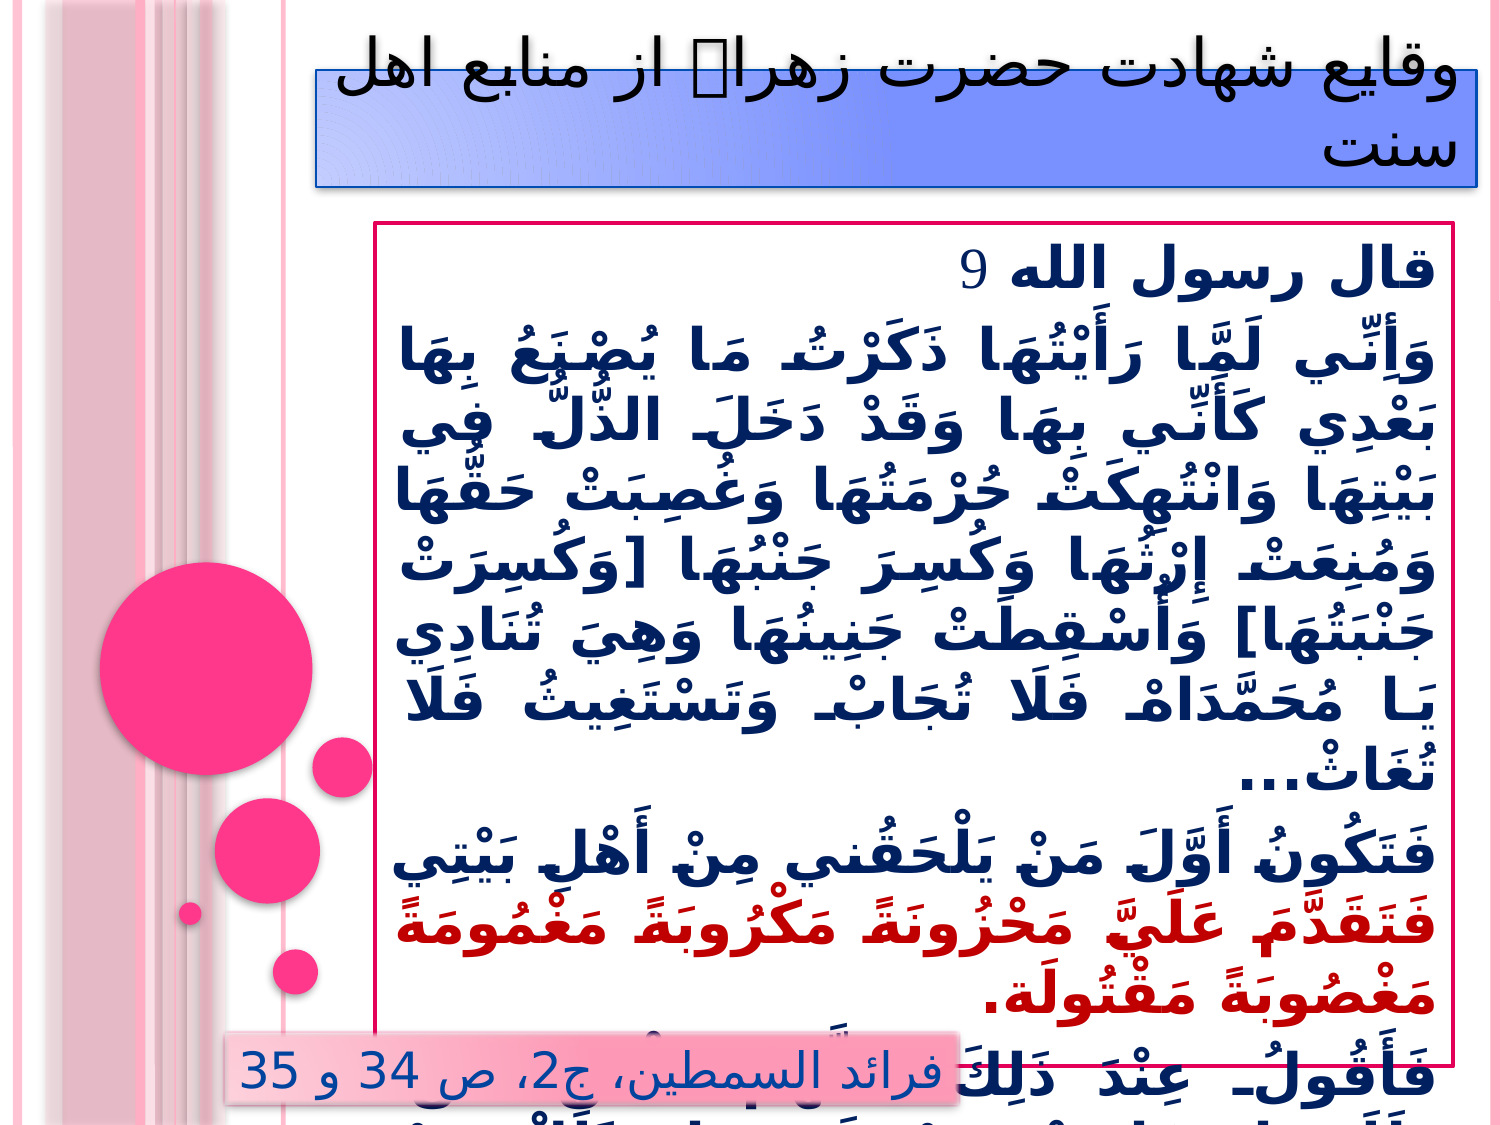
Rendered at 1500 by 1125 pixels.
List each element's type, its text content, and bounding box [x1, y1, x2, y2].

text_box فرائد السمطين، ج2، ص 34 و 35 [229, 1036, 955, 1100]
title وقايع شهادت حضرت زهرا از منابع اهل سنت [315, 69, 1478, 188]
subtitle قال رسول الله  وَأِنِّي لَمَّا رَأَيْتُهَا ذَكَرْتُ مَا يُصْنَعُ بِهَا بَعْدِي كَأَنِّي بِهَا وَقَدْ دَخَلَ الذُّلُّ في بَيْتِهَا وَانْتُهِكَتْ حُرْمَتُهَا وَغُصِبَتْ حَقُّهَا وَمُنِعَتْ‏ إِرْثُهَا وَكُسِرَ جَنْبُهَا [وَكُسِرَتْ جَنْبَتُهَا] وَأُسْقِطَتْ جَنِينُهَا وَهِيَ تُنَادِي يَا مُحَمَّدَاهْ فَلَا تُجَابْ وَتَسْتَغِيثُ فَلَا تُغَاثْ... فَتَكُونُ أَوَّلَ مَنْ يَلْحَقُني مِنْ أَهْلِ بَيْتِي فَتَقَدَّمَ عَلَيَّ مَحْزُونَةً مَكْرُوبَةً مَغْمُومَةً مَغْصُوبَةً مَقْتُولَة. فَأَقُولُ عِنْدَ ذَلِكَ اللَّهُمَّ الْعَنْ مَنْ ظَلَمَهَا وَعَاقِبْ مَنْ غَصَبَهَا وَذَلِّلْ مَنْ أَذَلَّهَا وَخَلِّدْ فِي نَارِكَ مَنْ ضَرَبَ جَنْبَهَا حَتَّى أَلْقَتْ وَلَدَهَا فَتَقُولُ الْمَلَائِكَةُ عِنْدَ ذَلِكَ آمِين‏. [373, 221, 1455, 1068]
